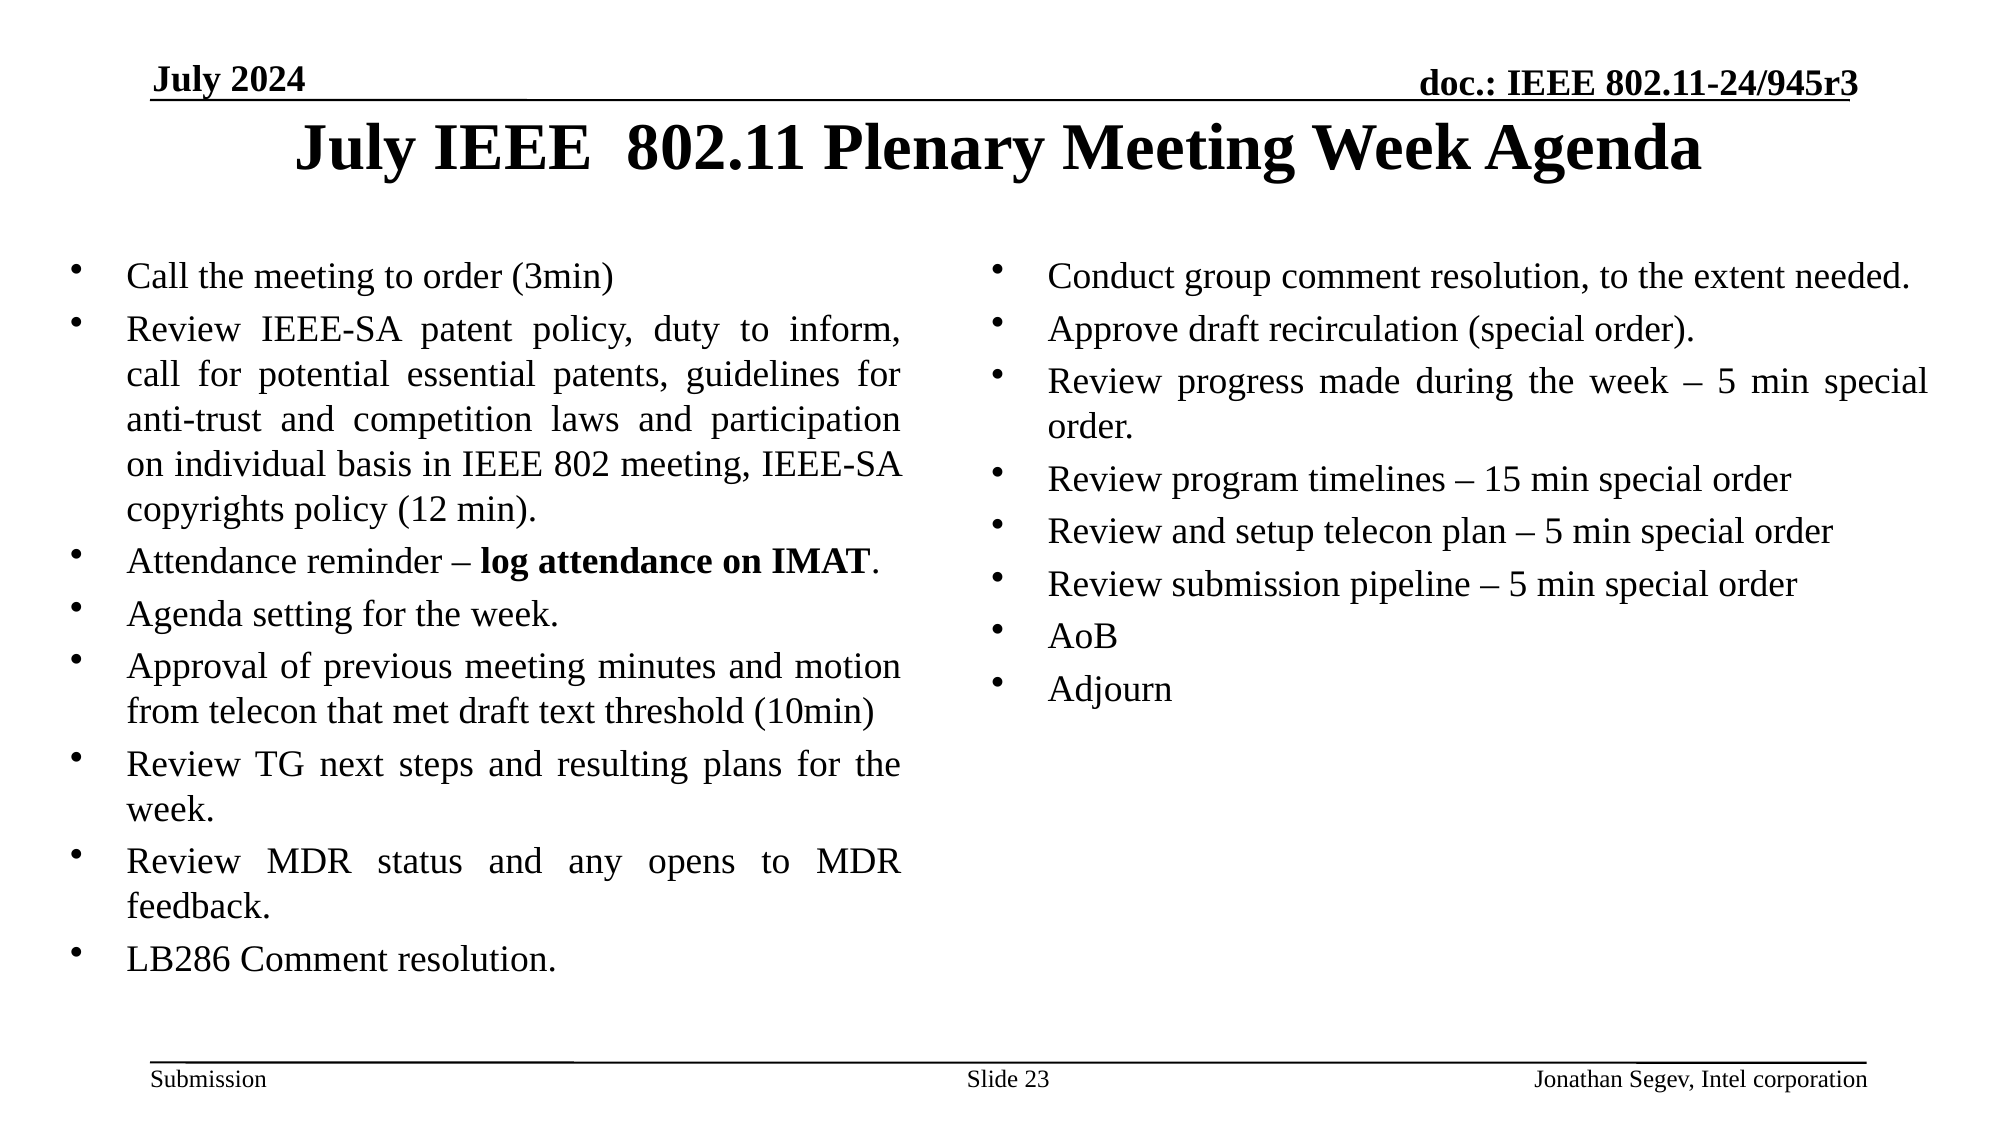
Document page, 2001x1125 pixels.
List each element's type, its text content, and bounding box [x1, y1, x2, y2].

title July IEEE 802.11 Plenary Meeting Week Agenda [149, 112, 1850, 173]
footer Jonathan Segev, Intel corporation [1171, 1061, 1869, 1093]
list Call the meeting to order (3min) Review IEEE-SA patent policy, duty to inform, call for potential essential patents, guidelines for anti-trust and competition laws and participation on individual basis in IEEE 802 meeting, IEEE-SA copyrights policy (12 min). Attendance reminder – log attendance on IMAT. Agenda setting for the week. Approval of previous meeting minutes and motion from telecon that met draft text threshold (10min) Review TG next steps and resulting plans for the week. Review MDR status and any opens to MDR feedback. LB286 Comment resolution. [54, 243, 918, 929]
text_box Conduct group comment resolution, to the extent needed. Approve draft recirculation (special order). Review progress made during the week – 5 min special order. Review program timelines – 15 min special order Review and setup telecon plan – 5 min special order Review submission pipeline – 5 min special order AoB Adjourn [976, 243, 1945, 929]
slide_number Slide 23 [950, 1061, 1067, 1123]
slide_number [152, 54, 563, 100]
